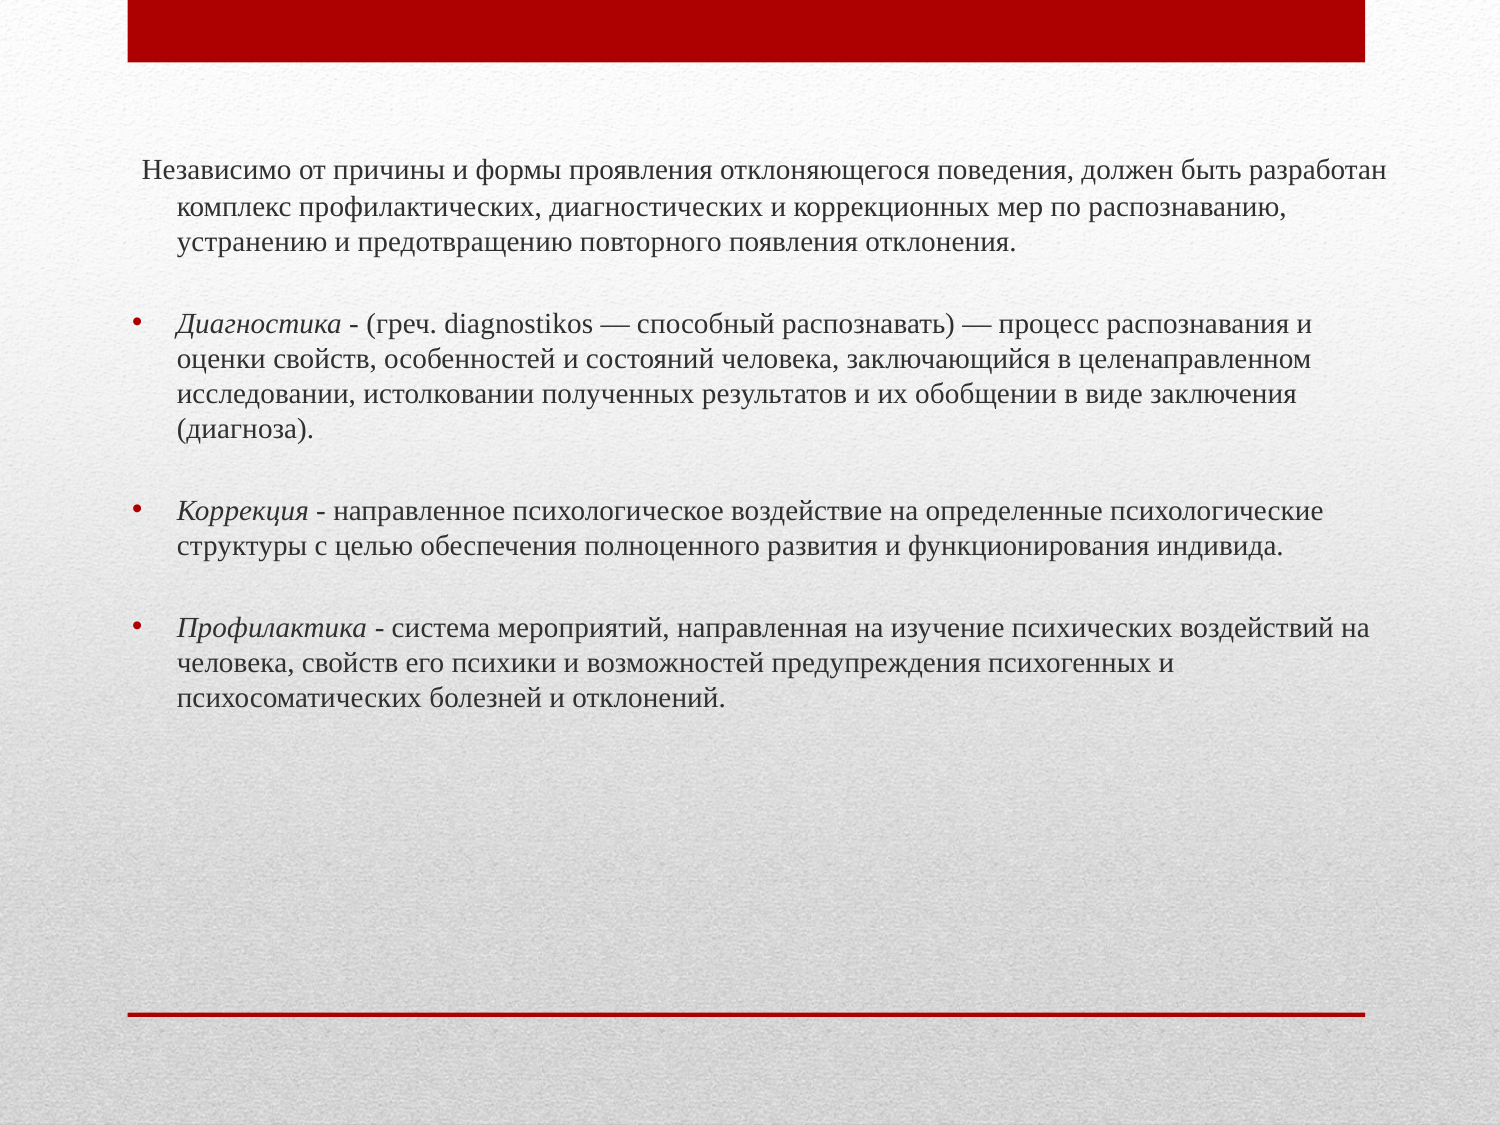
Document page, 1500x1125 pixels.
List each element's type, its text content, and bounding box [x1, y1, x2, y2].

list Независимо от причины и формы проявления отклоняющегося поведения, должен быть разработан комплекс профилактических, диагностических и коррекционных мер по распознаванию, устранению и предотвращению повторного появления отклонения. Диагностика - (греч. diagnostikos — способный распознавать) — процесс распознавания и оценки свойств, особенностей и состояний человека, заключающийся в целенаправленном исследовании, истолковании полученных результатов и их обобщении в виде заключения (диагноза). Коррекция - направленное психологическое воздействие на определенные психологические структуры с целью обеспечения полноценного развития и функционирования индивида. Профилактика - система мероприятий, направленная на изучение психических воздействий на человека, свойств его психики и возможностей предупреждения психогенных и психосоматических болезней и отклонений. [116, 93, 1419, 833]
